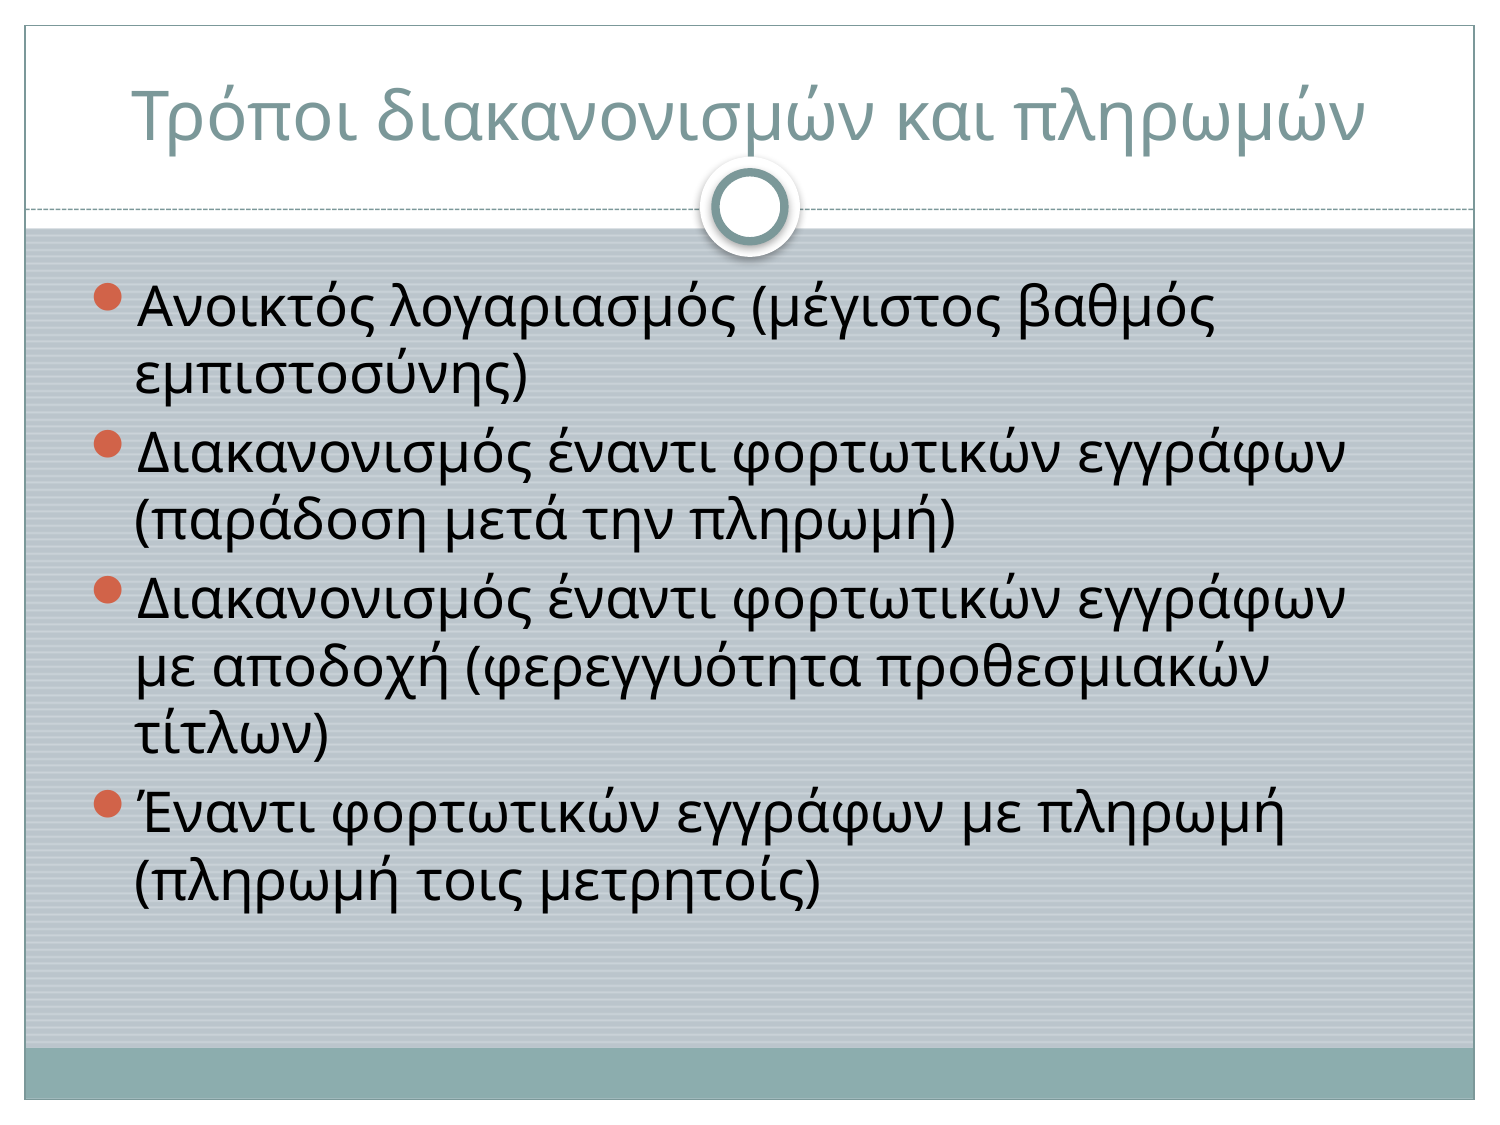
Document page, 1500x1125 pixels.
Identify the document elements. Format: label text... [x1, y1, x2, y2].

title Τρόποι διακανονισμών και πληρωμών [49, 37, 1450, 162]
list Ανοικτός λογαριασμός (μέγιστος βαθμός εμπιστοσύνης) Διακανονισμός έναντι φορτωτικών εγγράφων (παράδοση μετά την πληρωμή) Διακανονισμός έναντι φορτωτικών εγγράφων με αποδοχή (φερεγγυότητα προθεσμιακών τίτλων) Έναντι φορτωτικών εγγράφων με πληρωμή (πληρωμή τοις μετρητοίς) [75, 262, 1425, 1071]
